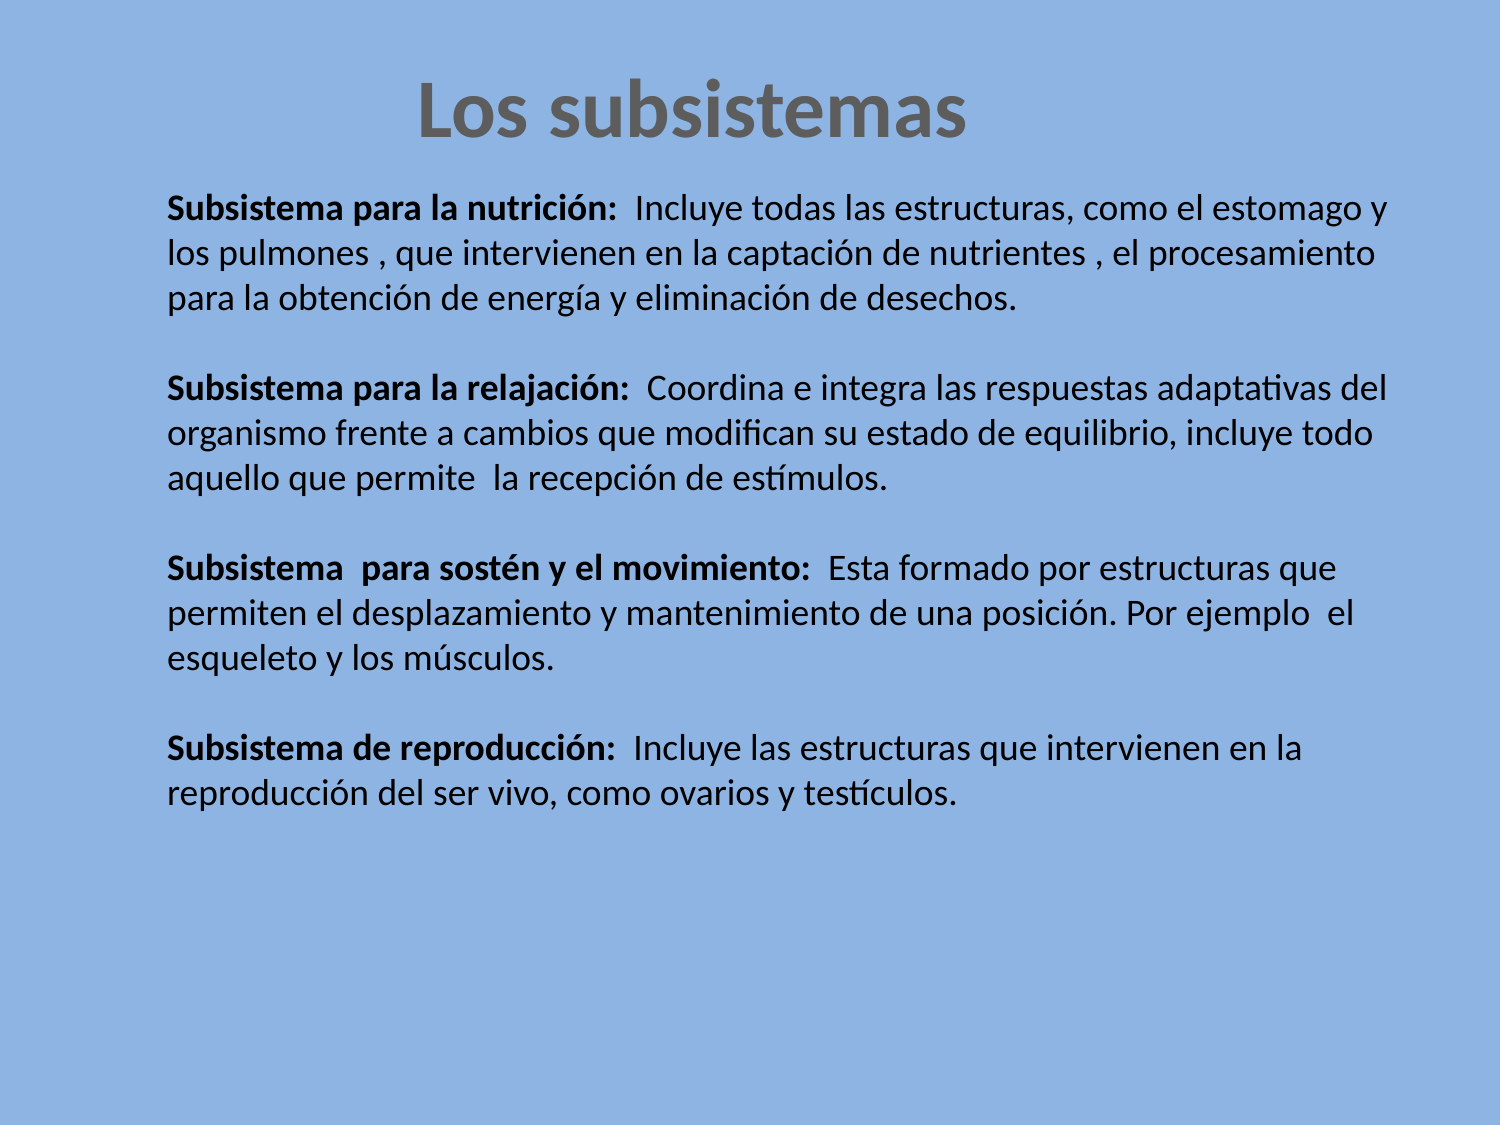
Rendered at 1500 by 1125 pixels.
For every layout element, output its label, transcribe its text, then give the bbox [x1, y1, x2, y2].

text_box Subsistema para la nutrición: Incluye todas las estructuras, como el estomago y los pulmones , que intervienen en la captación de nutrientes , el procesamiento para la obtención de energía y eliminación de desechos. Subsistema para la relajación: Coordina e integra las respuestas adaptativas del organismo frente a cambios que modifican su estado de equilibrio, incluye todo aquello que permite la recepción de estímulos. Subsistema para sostén y el movimiento: Esta formado por estructuras que permiten el desplazamiento y mantenimiento de una posición. Por ejemplo el esqueleto y los músculos. Subsistema de reproducción: Incluye las estructuras que intervienen en la reproducción del ser vivo, como ovarios y testículos. [152, 175, 1418, 821]
text_box Los subsistemas [402, 46, 1002, 162]
